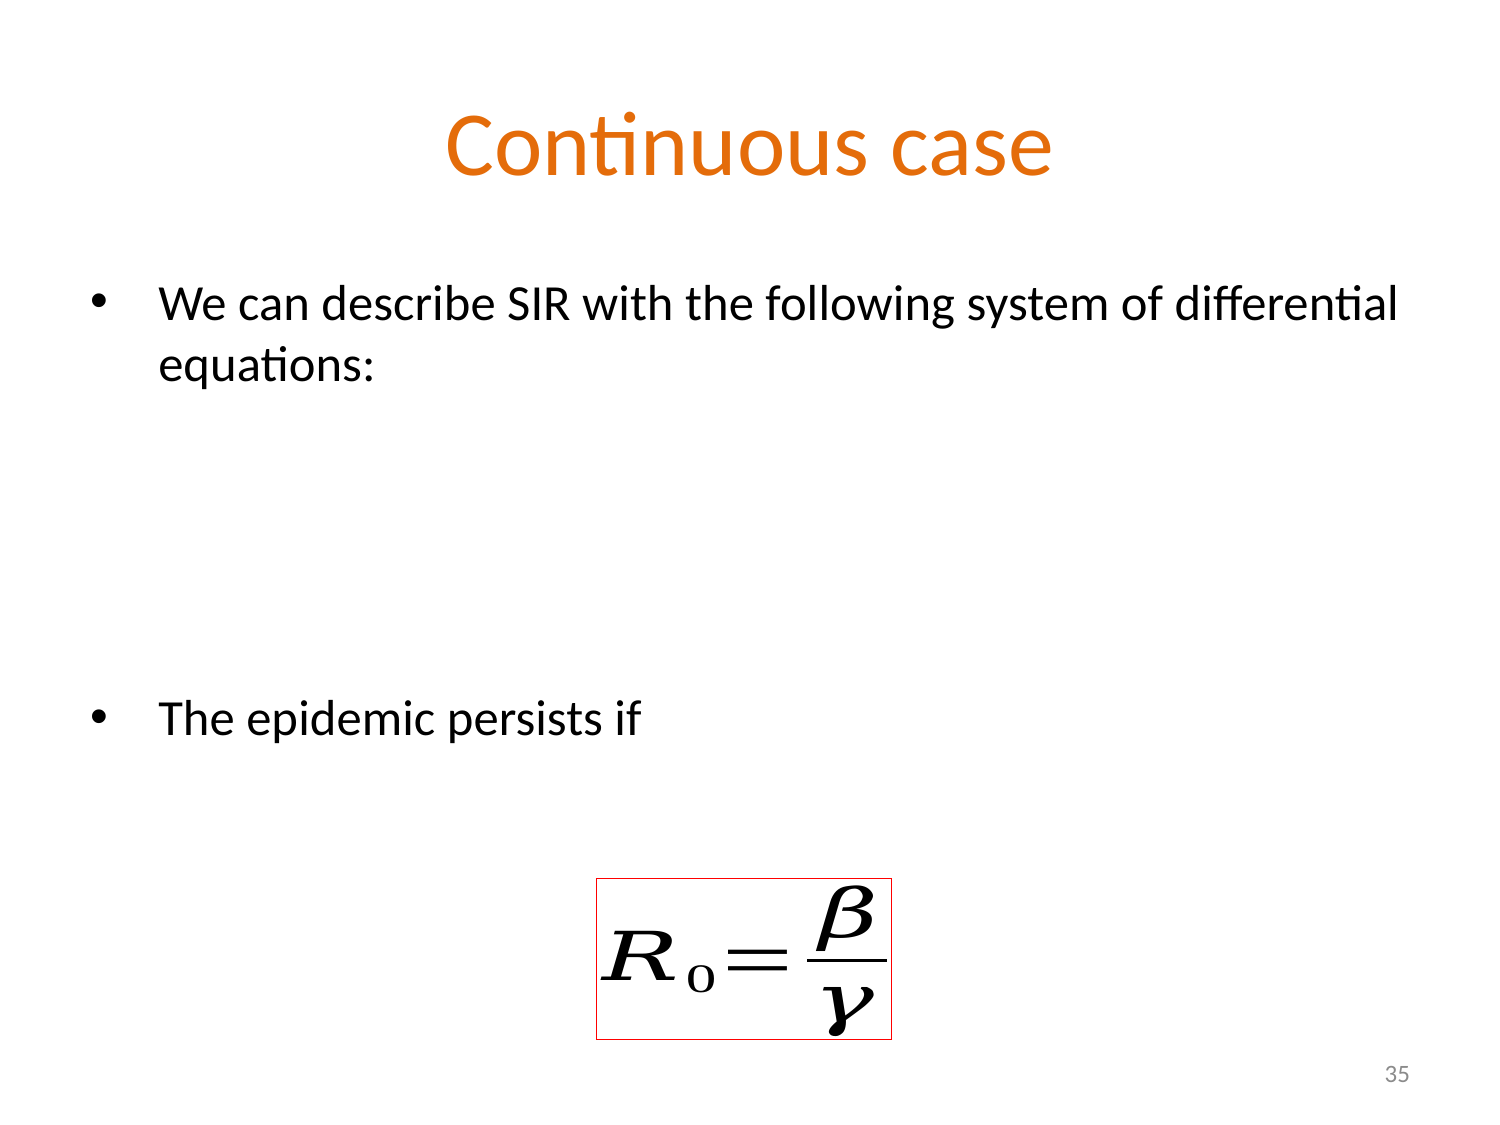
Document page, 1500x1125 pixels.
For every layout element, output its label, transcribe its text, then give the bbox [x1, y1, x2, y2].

title Continuous case [75, 45, 1425, 233]
slide_number 35 [1074, 1042, 1425, 1103]
